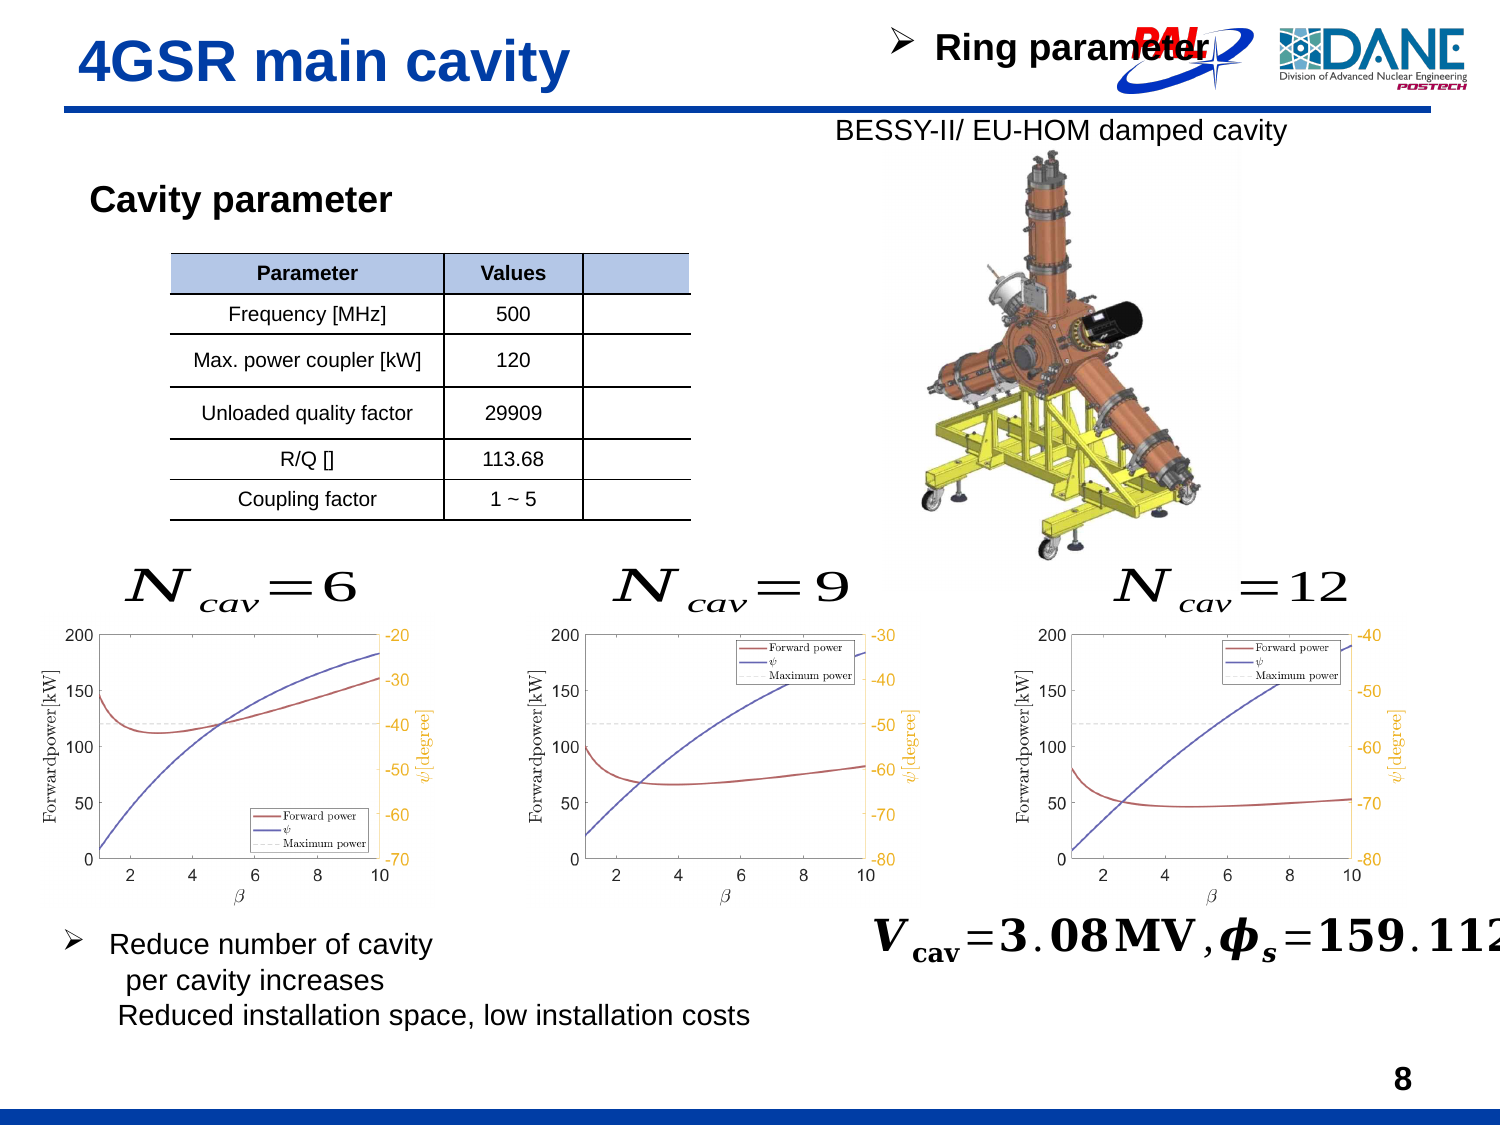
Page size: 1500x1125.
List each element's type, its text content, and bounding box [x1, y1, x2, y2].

title 4GSR main cavity [63, 15, 1431, 110]
picture [526, 612, 921, 908]
text_box BESSY-II/ EU-HOM damped cavity [835, 111, 1289, 147]
picture [1266, 9, 1479, 103]
text_box Ring parameter [873, 15, 1427, 76]
text_box Cavity parameter [74, 167, 629, 228]
text_box 8 [1338, 1049, 1468, 1110]
picture [882, 129, 1242, 591]
picture [1013, 612, 1407, 908]
picture [40, 612, 435, 908]
